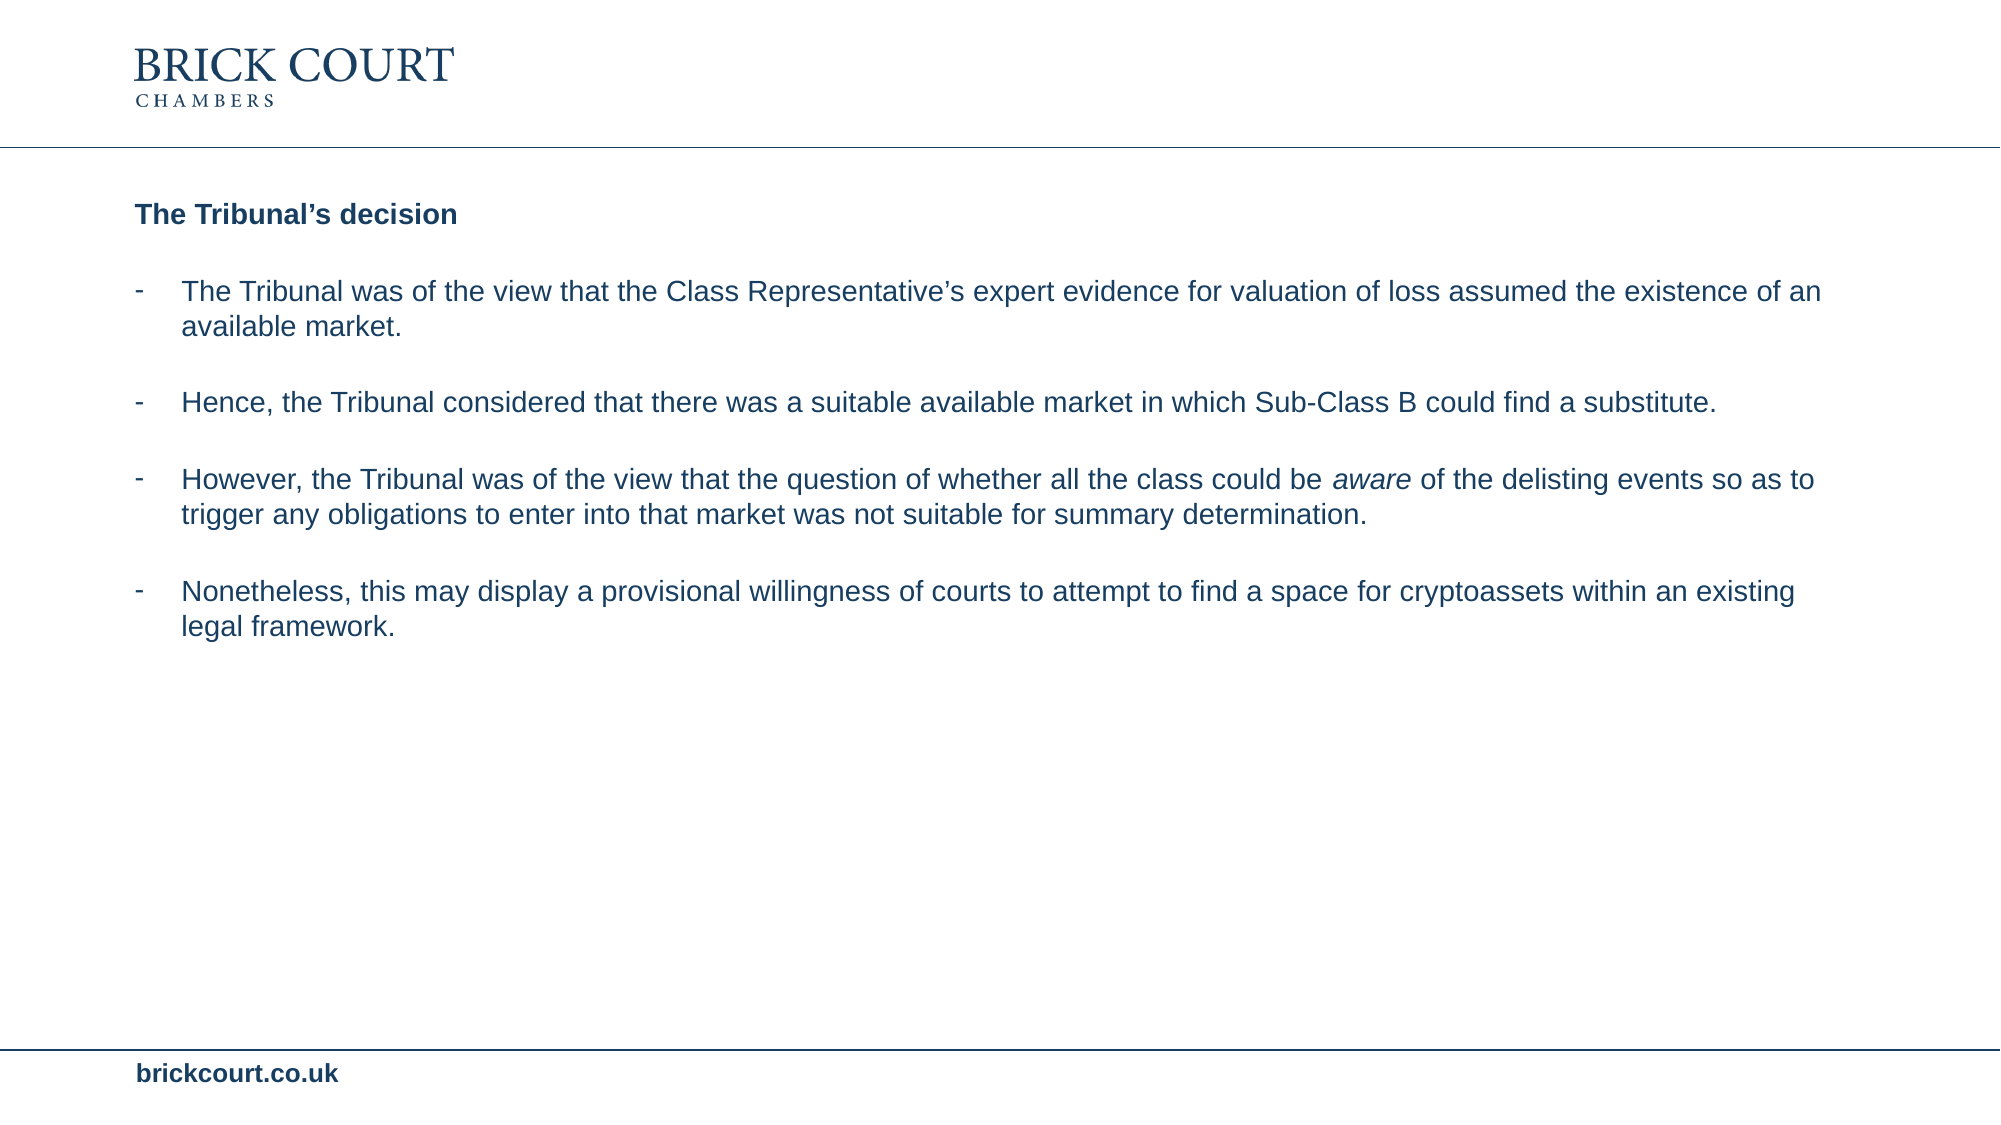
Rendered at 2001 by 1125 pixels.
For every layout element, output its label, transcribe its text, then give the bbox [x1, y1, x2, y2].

list The Tribunal’s decision The Tribunal was of the view that the Class Representative’s expert evidence for valuation of loss assumed the existence of an available market. Hence, the Tribunal considered that there was a suitable available market in which Sub-Class B could find a substitute. However, the Tribunal was of the view that the question of whether all the class could be aware of the delisting events so as to trigger any obligations to enter into that market was not suitable for summary determination. Nonetheless, this may display a provisional willingness of courts to attempt to find a space for cryptoassets within an existing legal framework. [134, 195, 1866, 994]
picture [134, 47, 454, 107]
